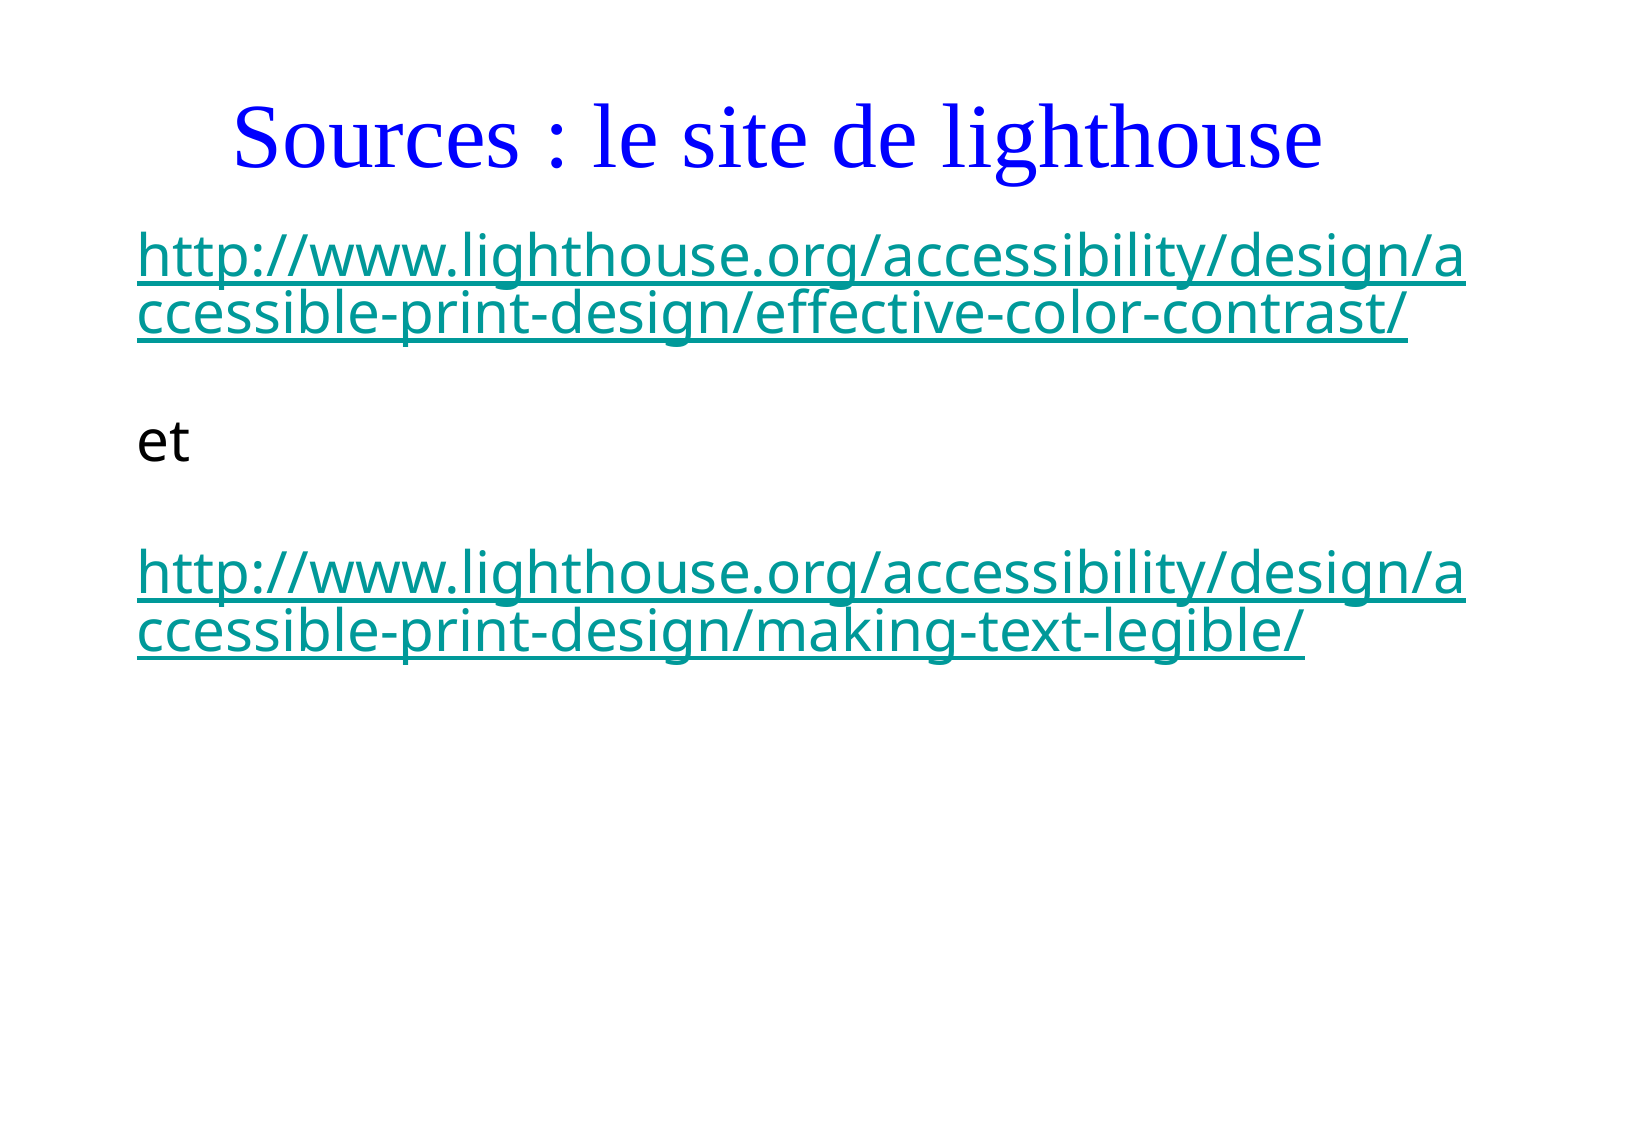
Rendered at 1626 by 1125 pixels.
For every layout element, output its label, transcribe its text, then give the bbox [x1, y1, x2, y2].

text_box http://www.lighthouse.org/accessibility/design/accessible-print-design/effective-color-contrast/ et http://www.lighthouse.org/accessibility/design/accessible-print-design/making-text-legible/ [121, 212, 1504, 975]
title Sources : le site de lighthouse [67, 62, 1490, 200]
